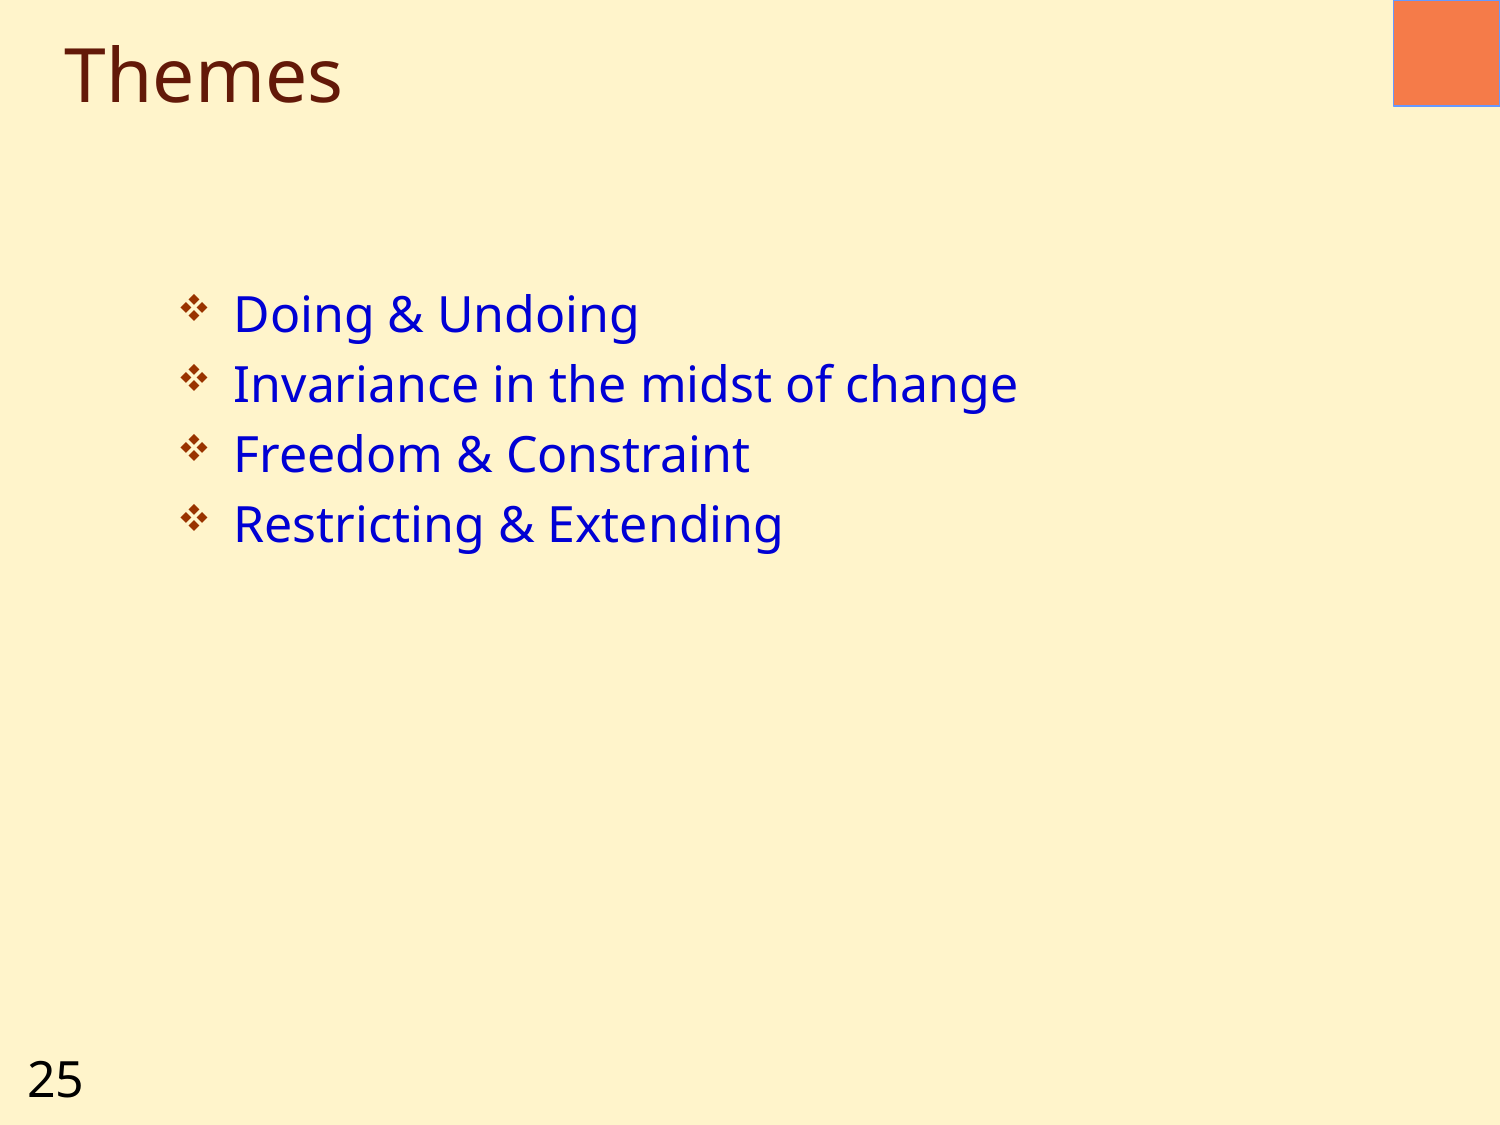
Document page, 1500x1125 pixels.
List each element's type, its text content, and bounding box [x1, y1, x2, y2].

text_box [1393, 0, 1500, 107]
title Themes [49, 24, 1326, 126]
list Doing & Undoing Invariance in the midst of change Freedom & Constraint Restricting & Extending [161, 274, 1431, 951]
